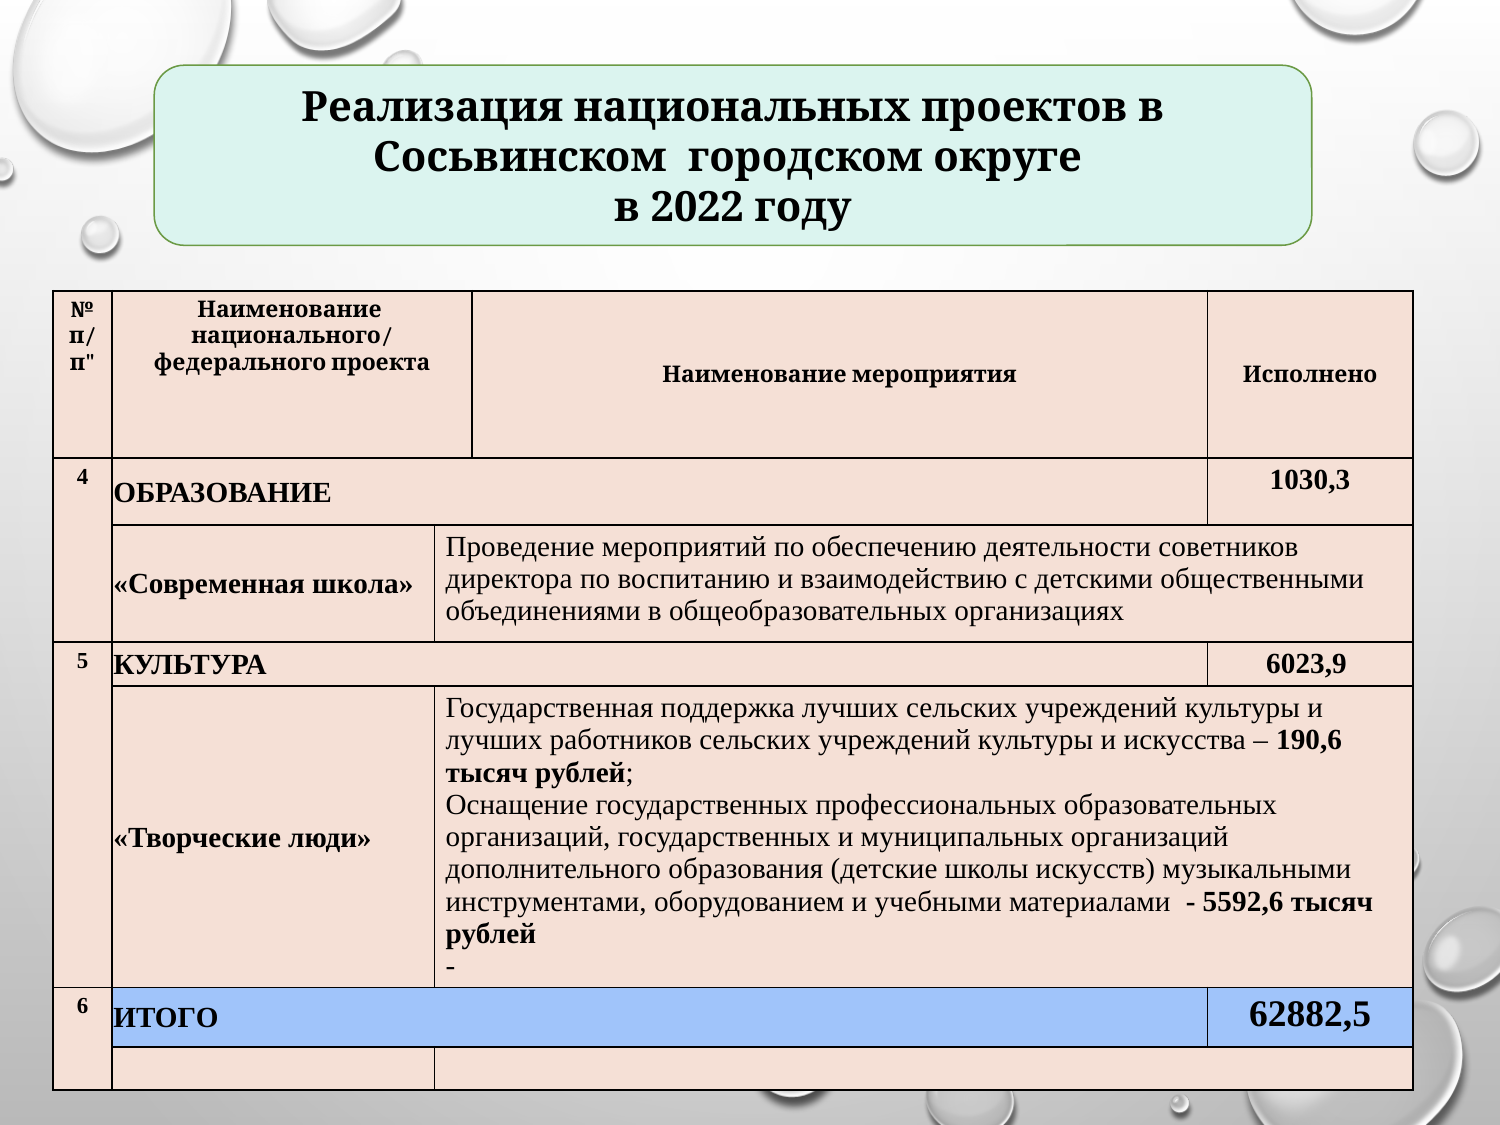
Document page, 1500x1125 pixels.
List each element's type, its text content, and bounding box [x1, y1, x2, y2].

table_cell [113, 1048, 434, 1089]
table_cell «Творческие люди» [113, 687, 434, 987]
table_cell 5 [54, 643, 111, 987]
table_header Исполнено [1208, 292, 1412, 457]
table_cell 6023,9 [1208, 643, 1412, 685]
table_cell КУЛЬТУРА [113, 643, 1207, 685]
table_header Наименование мероприятия [473, 292, 1207, 457]
table_cell 4 [54, 459, 111, 641]
table_cell Проведение мероприятий по обеспечению деятельности советников директора по воспитанию и взаимодействию с детскими общественными объединениями в общеобразовательных организациях [435, 526, 1412, 641]
table_cell 1030,3 [1208, 459, 1412, 524]
text_box Реализация национальных проектов в Сосьвинском городском округе в 2022 году [153, 64, 1313, 247]
picture [0, 0, 1500, 1125]
table_header Наименование национального/ федерального проекта [113, 292, 471, 457]
table_cell [435, 1048, 1412, 1089]
table_header № п/п" [54, 292, 111, 457]
table_cell Государственная поддержка лучших сельских учреждений культуры и лучших работников сельских учреждений культуры и искусства – 190,6 тысяч рублей; Оснащение государственных профессиональных образовательных организаций, государственных и муниципальных организаций дополнительного образования (детские школы искусств) музыкальными инструментами, оборудованием и учебными материалами - 5592,6 тысяч рублей - [435, 687, 1412, 987]
table_cell ИТОГО [113, 988, 1207, 1046]
table_cell ОБРАЗОВАНИЕ [113, 459, 1207, 524]
table_cell 6 [54, 988, 111, 1089]
table_cell 62882,5 [1208, 988, 1412, 1046]
table_cell «Современная школа» [113, 526, 434, 641]
